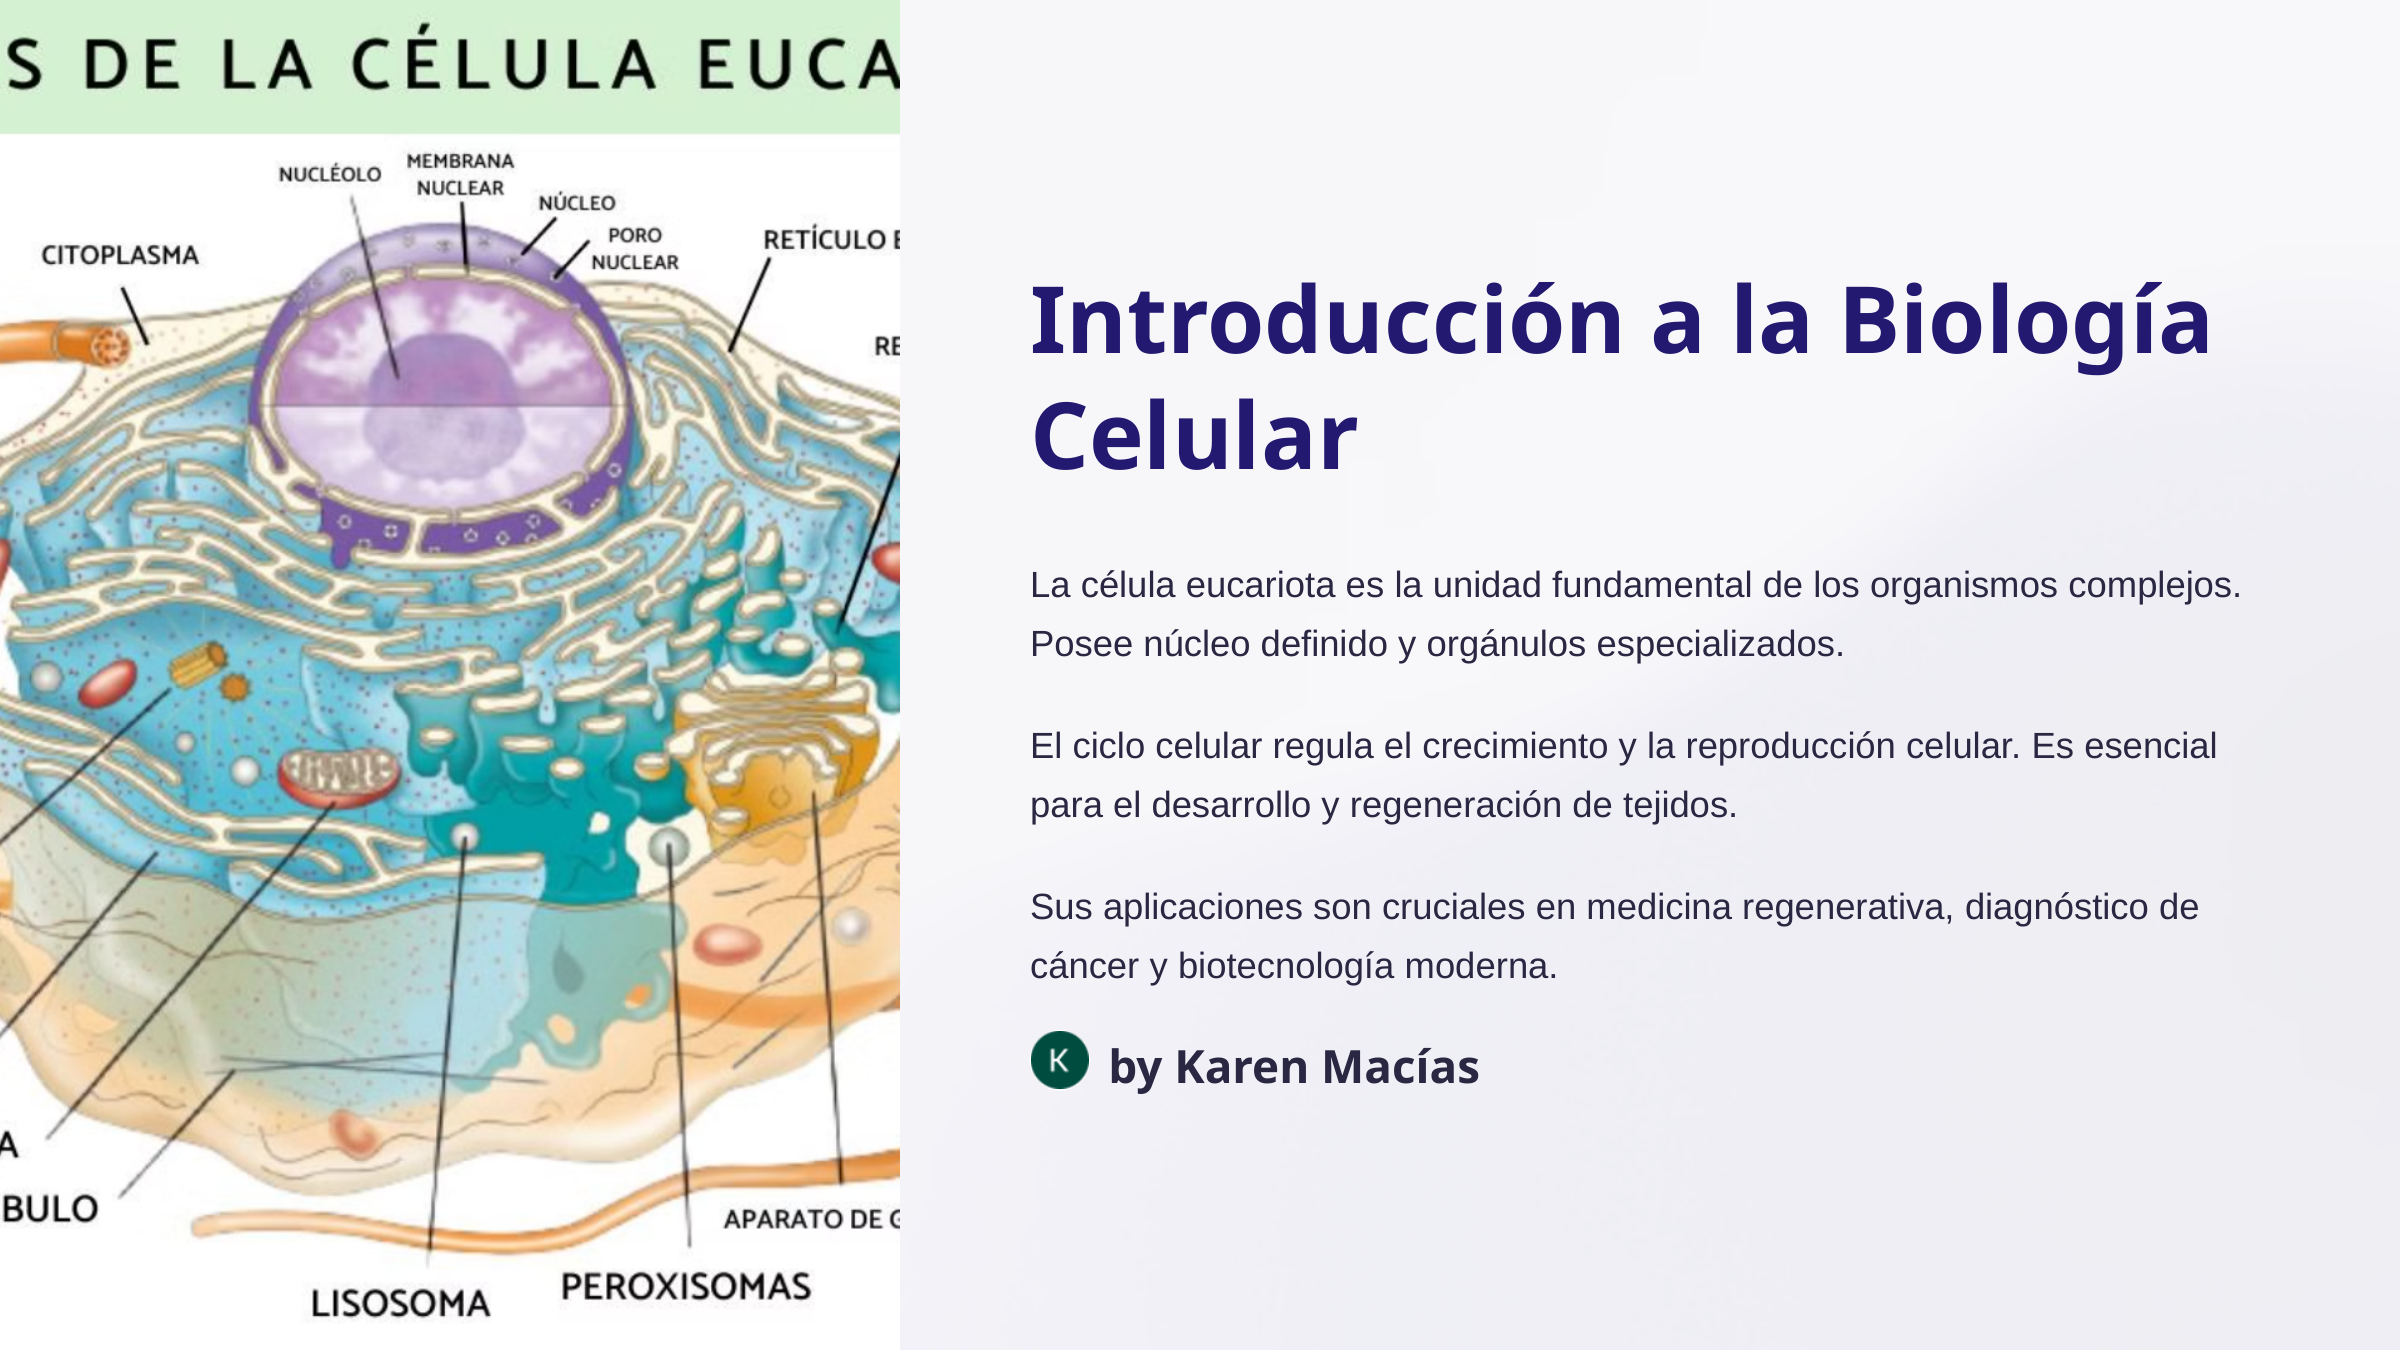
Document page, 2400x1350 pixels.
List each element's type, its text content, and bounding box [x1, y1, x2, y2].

text_box Sus aplicaciones son cruciales en medicina regenerativa, diagnóstico de cáncer y biotecnología moderna. [1030, 866, 2270, 986]
picture [0, 0, 900, 1350]
text_box El ciclo celular regula el crecimiento y la reproducción celular. Es esencial para el desarrollo y regeneración de tejidos. [1030, 706, 2270, 826]
picture [1031, 1031, 1089, 1089]
text_box by Karen Macías [1108, 1027, 1476, 1093]
text_box La célula eucariota es la unidad fundamental de los organismos complejos. Posee núcleo definido y orgánulos especializados. [1030, 545, 2270, 665]
text_box Introducción a la Biología Celular [1030, 256, 2270, 490]
